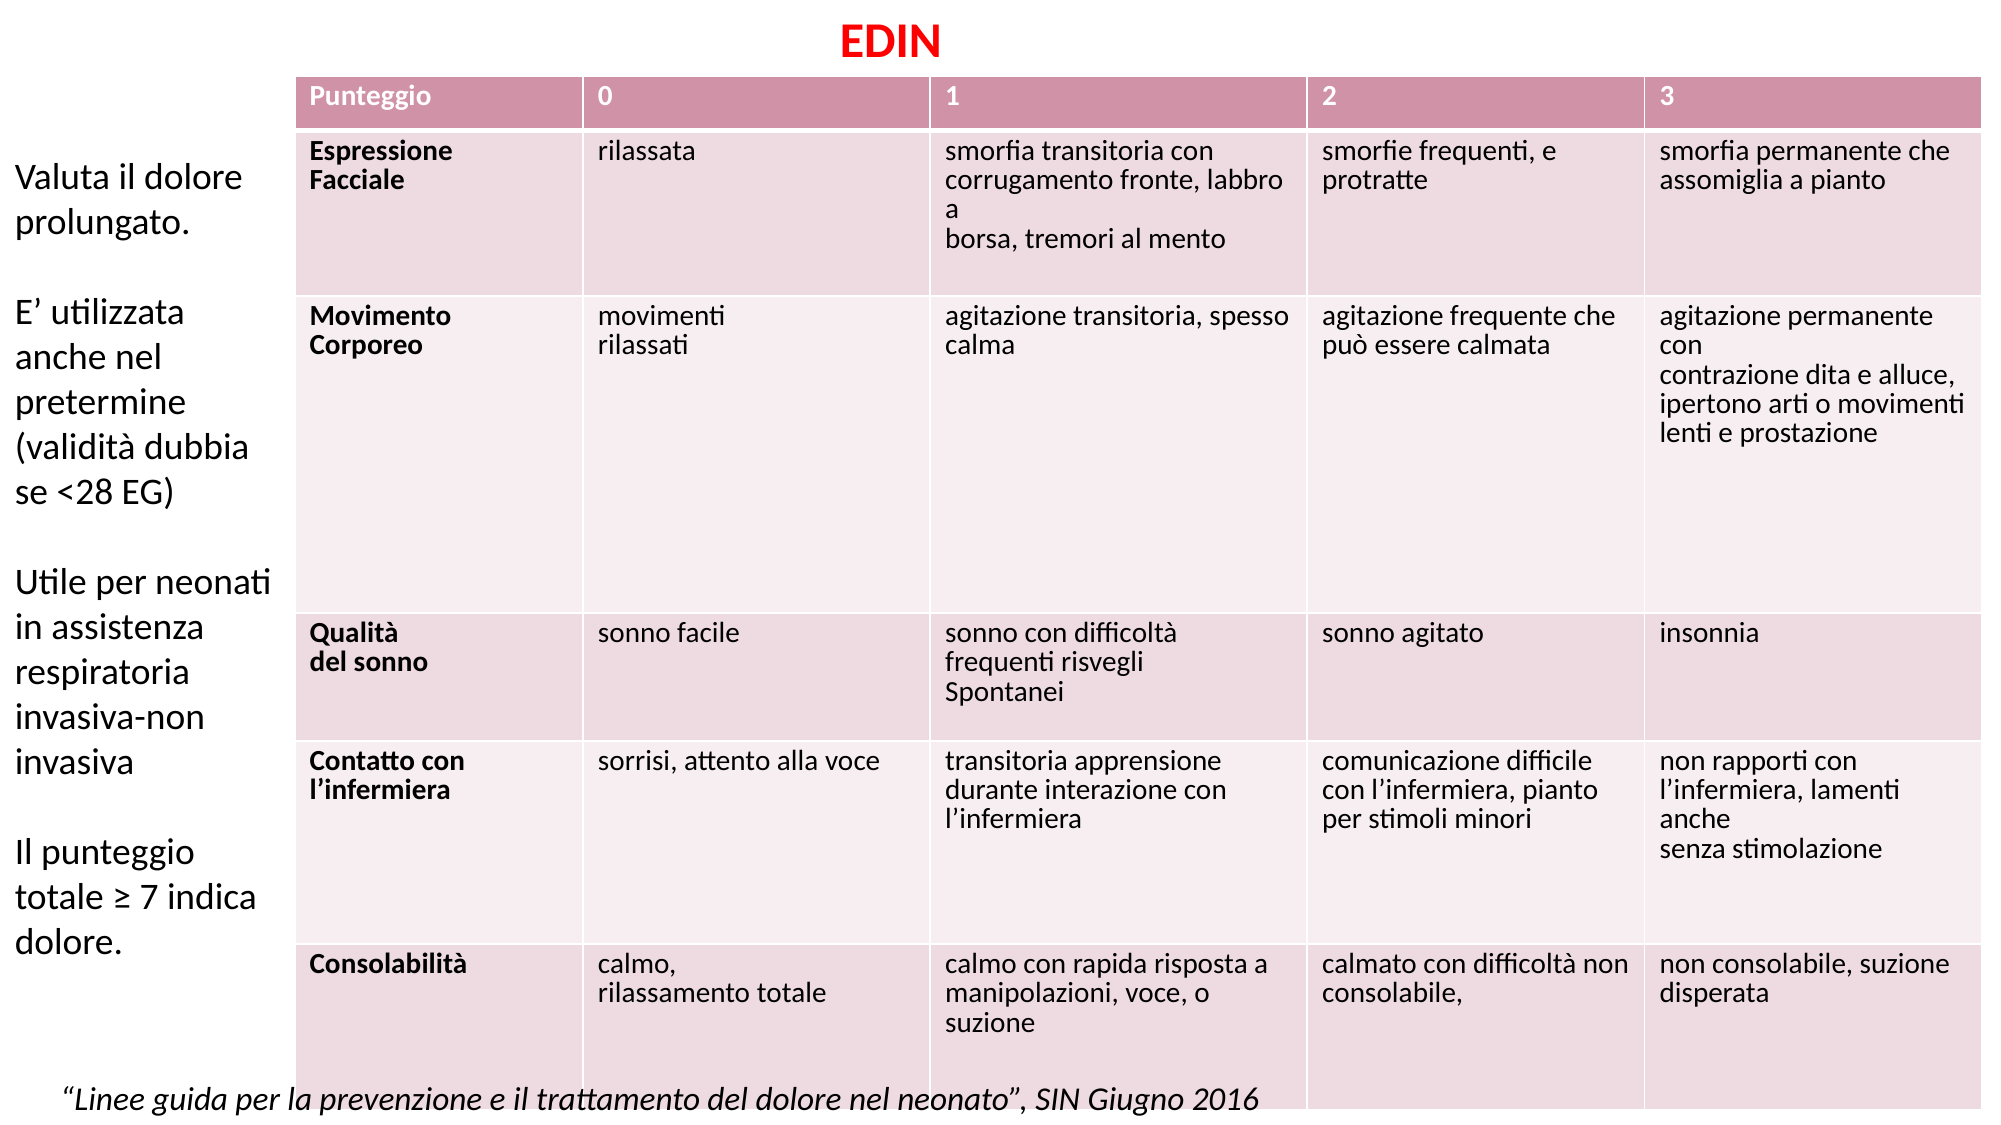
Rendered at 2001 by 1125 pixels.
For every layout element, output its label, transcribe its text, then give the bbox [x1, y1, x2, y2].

table_cell smorfia permanente che assomiglia a pianto [1645, 133, 1981, 295]
table_cell Consolabilità [296, 945, 582, 1069]
table_cell sorrisi, attento alla voce [584, 742, 929, 943]
table_cell Contatto con l’infermiera [296, 742, 582, 943]
table_cell agitazione transitoria, spesso calma [931, 297, 1306, 612]
table_cell sonno con difficoltà frequenti risvegli Spontanei [931, 614, 1306, 740]
table_cell movimenti rilassati [584, 297, 929, 612]
table_cell calmo, rilassamento totale [584, 945, 929, 1069]
table_cell non rapporti con l’infermiera, lamenti anche senza stimolazione [1645, 742, 1981, 943]
table_cell Qualità del sonno [296, 614, 582, 740]
table_header 1 [931, 77, 1306, 128]
table_cell calmo con rapida risposta a manipolazioni, voce, o suzione [931, 945, 1306, 1069]
table_cell smorfie frequenti, e protratte [1308, 133, 1644, 295]
table_header 2 [1308, 77, 1644, 128]
table_cell transitoria apprensione durante interazione con l’infermiera [931, 742, 1306, 943]
table_cell rilassata [584, 133, 929, 295]
text_box “Linee guida per la prevenzione e il trattamento del dolore nel neonato”, SIN Giugno 2016 [45, 1069, 1699, 1125]
table_cell sonno facile [584, 614, 929, 740]
text_box EDIN [824, 0, 1856, 75]
table_cell agitazione frequente che può essere calmata [1308, 297, 1644, 612]
table_cell calmato con difficoltà non consolabile, [1308, 945, 1644, 1069]
table_cell smorfia transitoria con corrugamento fronte, labbro a borsa, tremori al mento [931, 133, 1306, 295]
table_header 3 [1645, 77, 1981, 128]
table_cell sonno agitato [1308, 614, 1644, 740]
table_cell agitazione permanente con contrazione dita e alluce, ipertono arti o movimenti lenti e prostazione [1645, 297, 1981, 612]
table_header Punteggio [296, 77, 582, 128]
table_header 0 [584, 77, 929, 128]
table_cell non consolabile, suzione disperata [1645, 945, 1981, 1109]
table_cell comunicazione difficile con l’infermiera, pianto per stimoli minori [1308, 742, 1644, 943]
text_box Valuta il dolore prolungato. E’ utilizzata anche nel pretermine (validità dubbia se <28 EG) Utile per neonati in assistenza respiratoria invasiva-non invasiva Il punteggio totale ≥ 7 indica dolore. [0, 144, 293, 1015]
table_cell Movimento Corporeo [296, 297, 582, 612]
table_cell Espressione Facciale [296, 133, 582, 295]
table_cell insonnia [1645, 614, 1981, 740]
